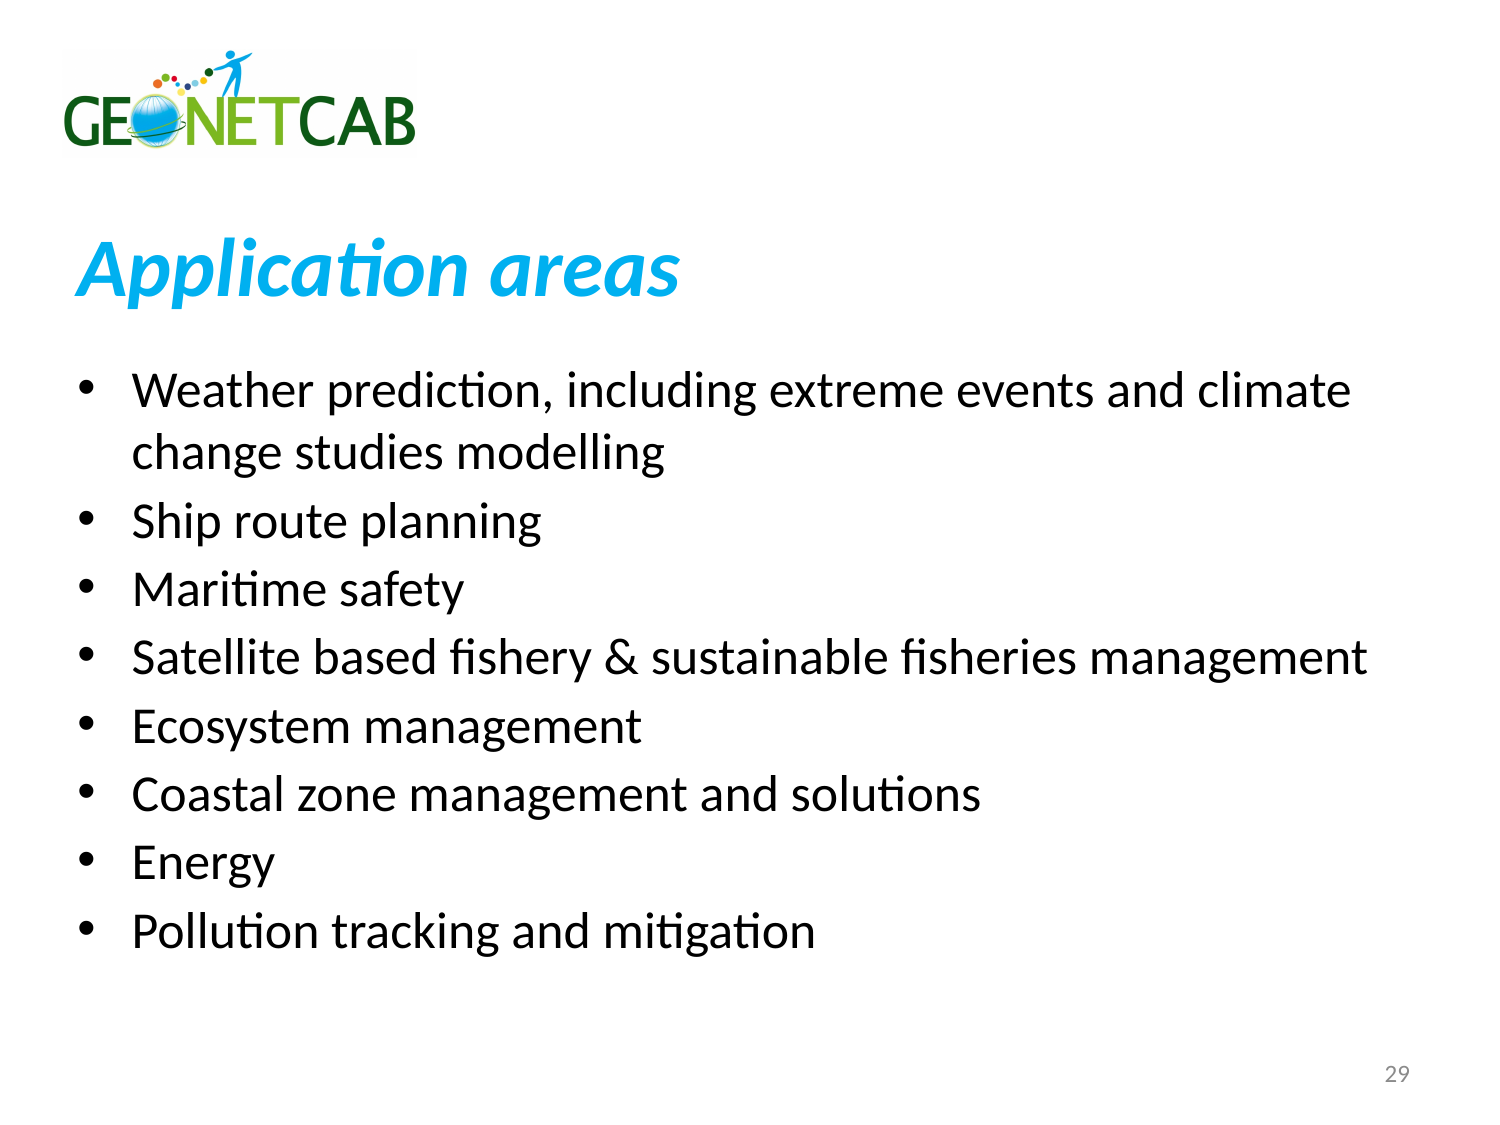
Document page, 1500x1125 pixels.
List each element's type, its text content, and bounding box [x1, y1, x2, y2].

slide_number 29 [1074, 1042, 1425, 1103]
title Application areas [62, 200, 1409, 299]
list Weather prediction, including extreme events and climate change studies modelling Ship route planning Maritime safety Satellite based fishery & sustainable fisheries management Ecosystem management Coastal zone management and solutions Energy Pollution tracking and mitigation [62, 299, 1409, 1050]
picture [62, 49, 417, 158]
